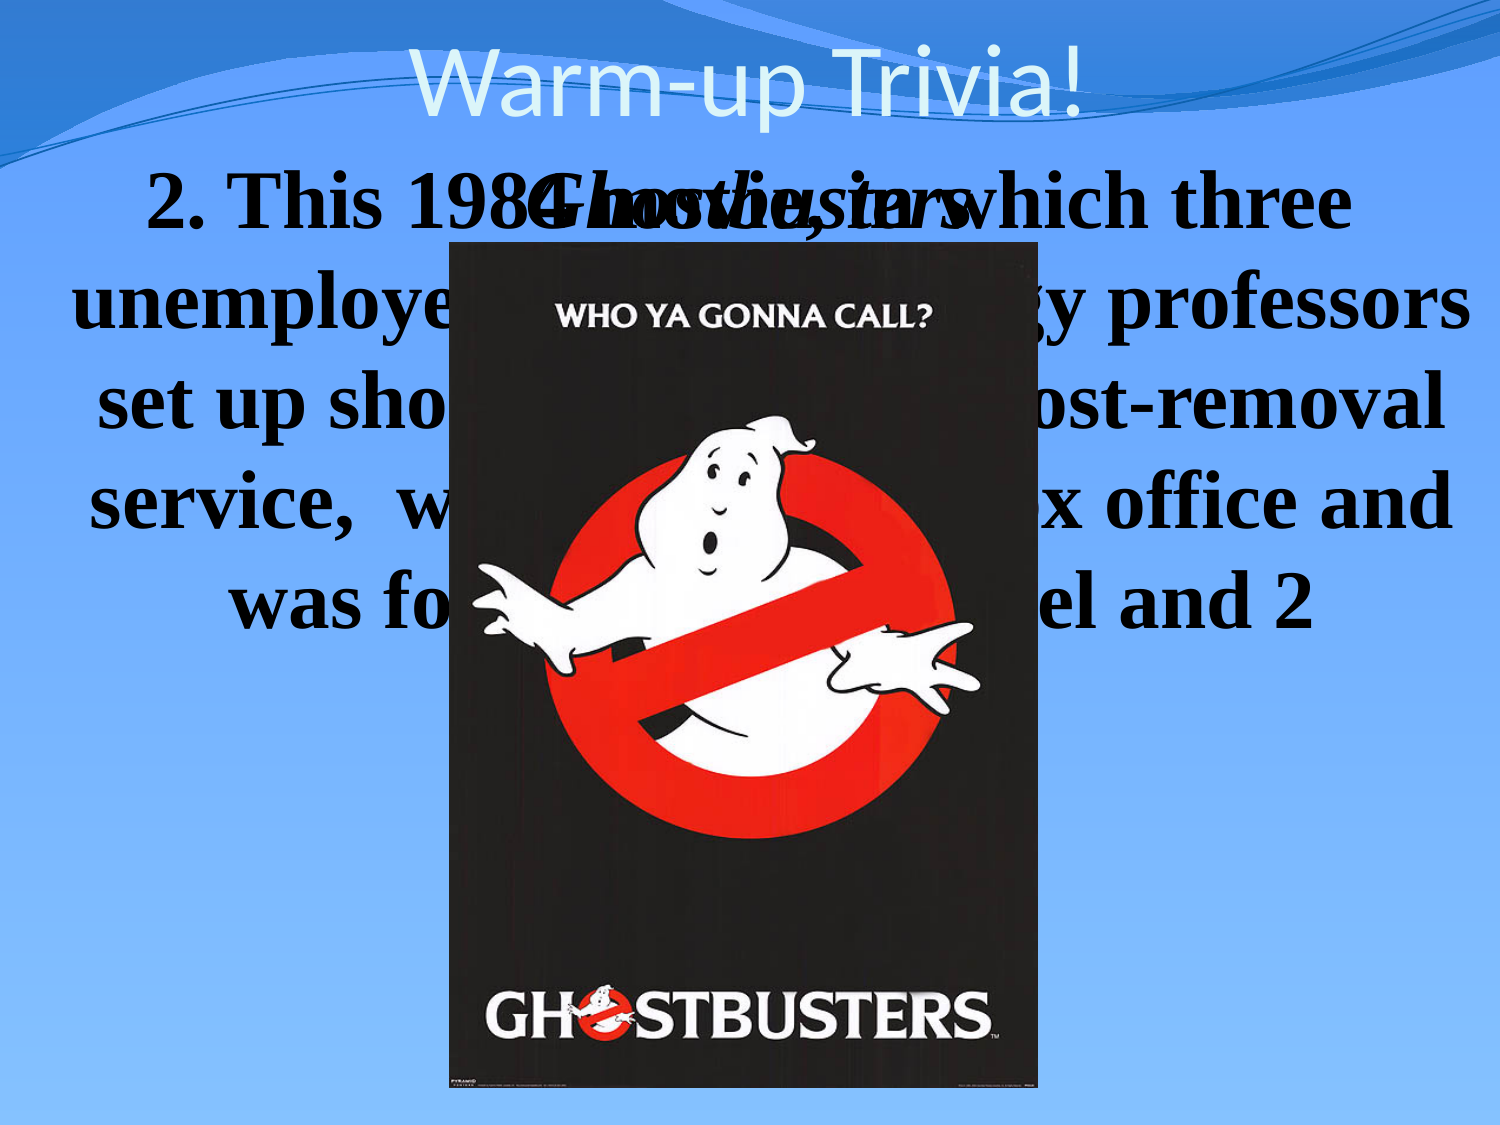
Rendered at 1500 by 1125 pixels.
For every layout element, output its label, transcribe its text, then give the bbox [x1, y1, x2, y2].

list 2. This 1984 movie, in which three unemployed parapsychology professors set up shop as a unique ghost-removal service, was a hit at the box office and was followed by a sequel and 2 cartoons. [0, 253, 442, 513]
list 2. This 1984 movie, in which three unemployed parapsychology professors set up shop as a unique ghost-removal service, was a hit at the box office and was followed by a sequel and 2 cartoons. [1044, 253, 1500, 513]
text_box 300 [443, 243, 449, 253]
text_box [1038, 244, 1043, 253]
title Warm-up Trivia! [74, 0, 1426, 137]
text_box Ghostbusters [0, 137, 1500, 253]
picture [449, 242, 1038, 1088]
